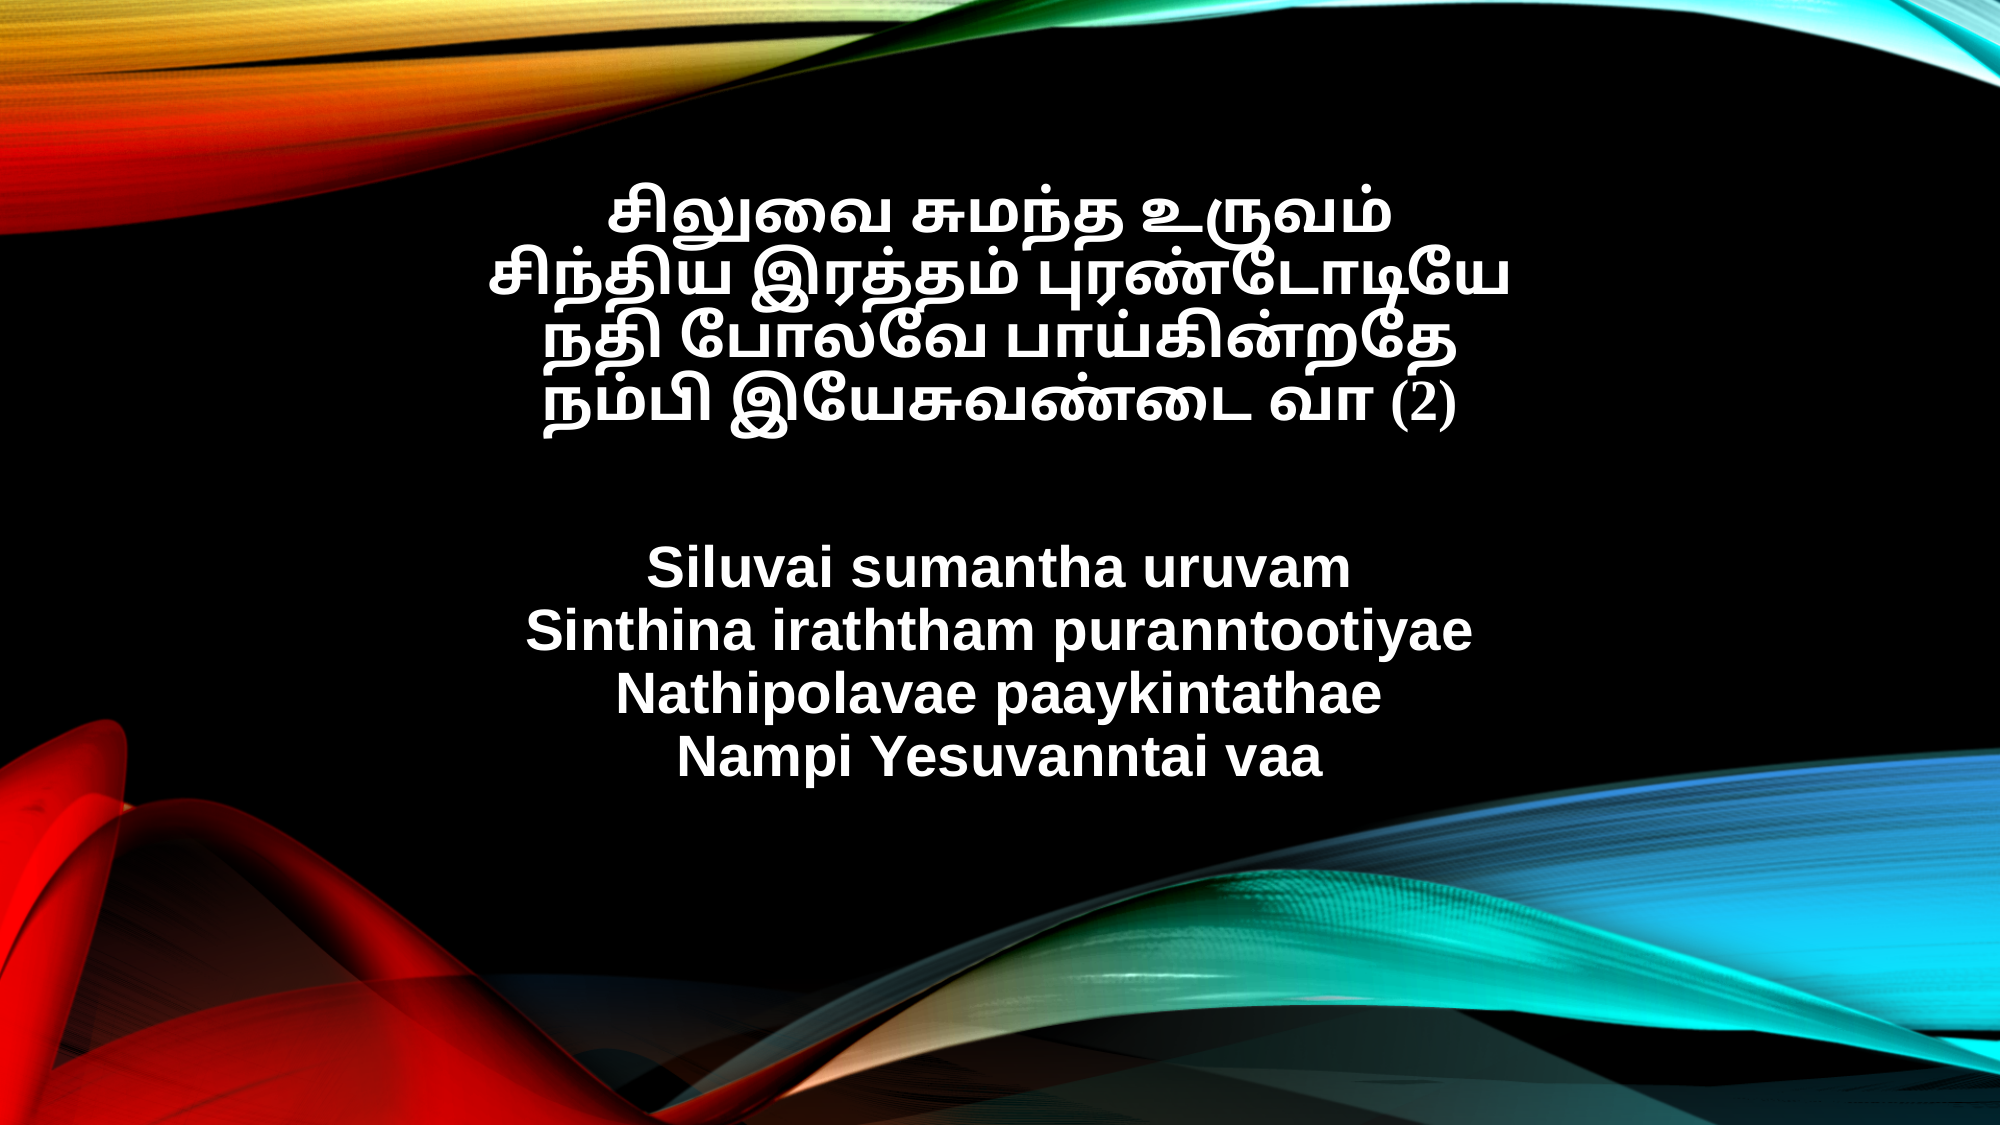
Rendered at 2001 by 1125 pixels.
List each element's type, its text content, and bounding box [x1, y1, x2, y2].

subtitle சிலுவை சுமந்த உருவம் சிந்திய இரத்தம் புரண்டோடியே நதி போலவே பாய்கின்றதே நம்பி இயேசுவண்டை வா (2) Siluvai sumantha uruvam Sinthina iraththam puranntootiyae Nathipolavae paaykintathae Nampi Yesuvanntai vaa [0, 0, 2000, 1125]
